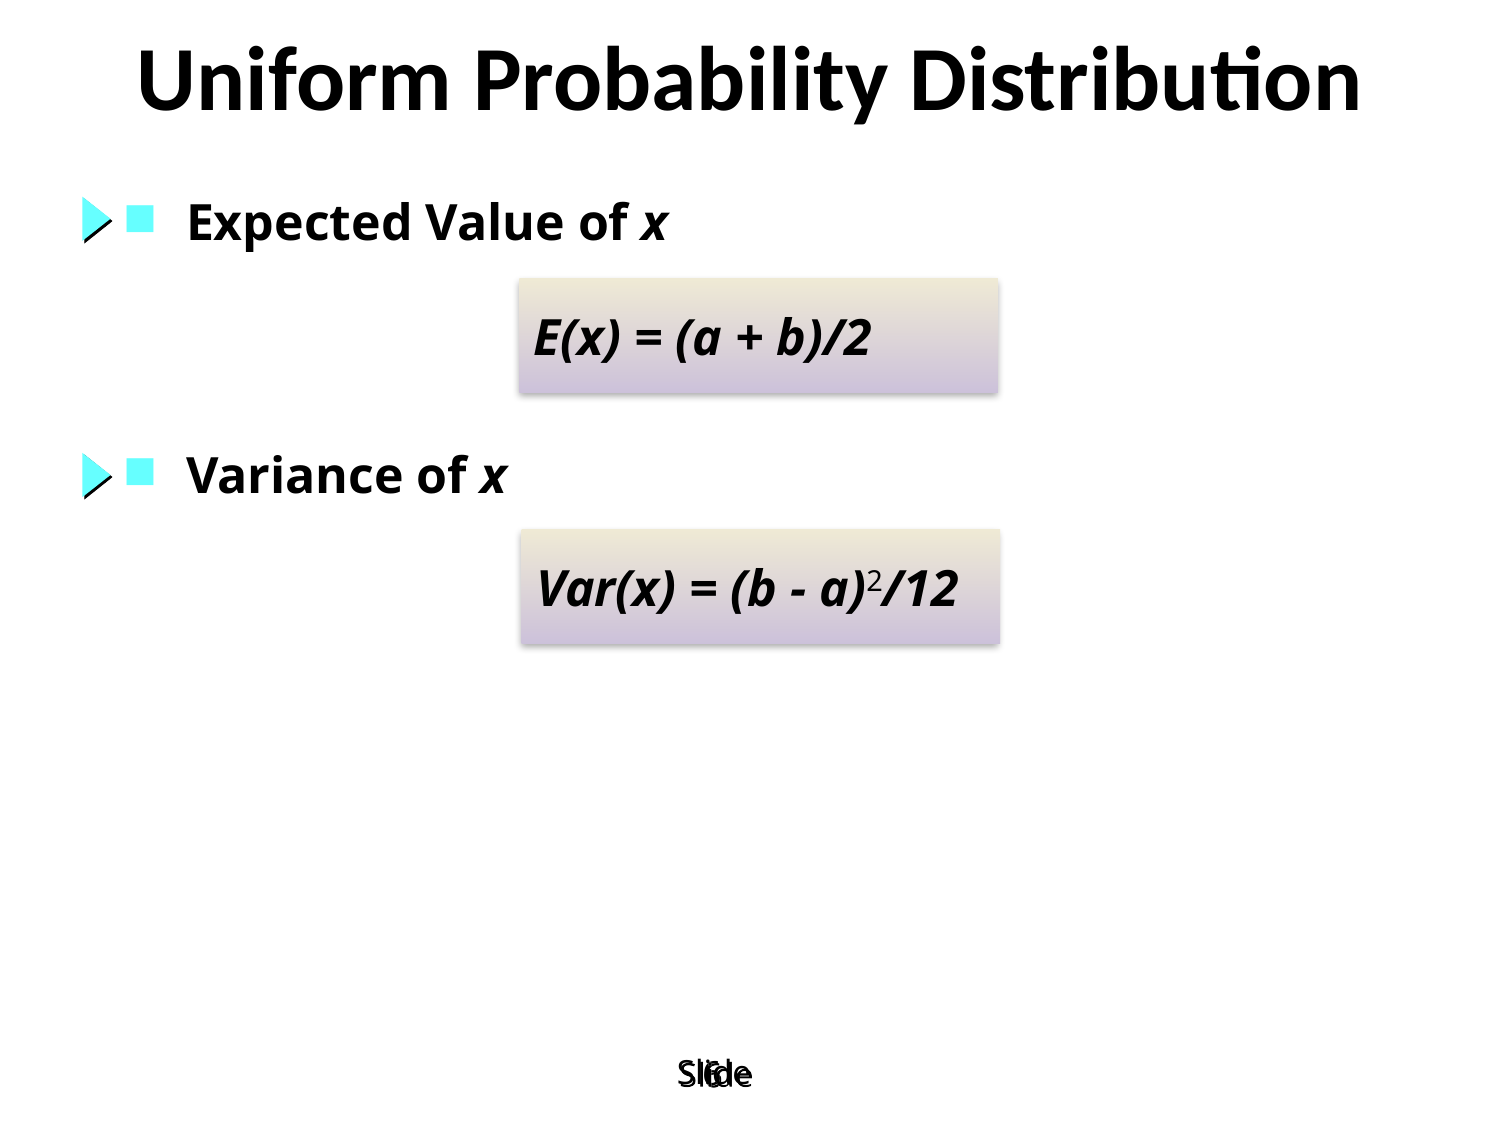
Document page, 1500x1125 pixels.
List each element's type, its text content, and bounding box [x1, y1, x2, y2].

title Uniform Probability Distribution [112, 6, 1388, 141]
text_box E(x) = (a + b)/2 [519, 278, 998, 393]
text_box [83, 198, 109, 239]
text_box Variance of x [114, 436, 1018, 517]
text_box Var(x) = (b - a)2/12 [521, 529, 1001, 644]
text_box [83, 454, 109, 496]
text_box Expected Value of x [114, 183, 1100, 267]
